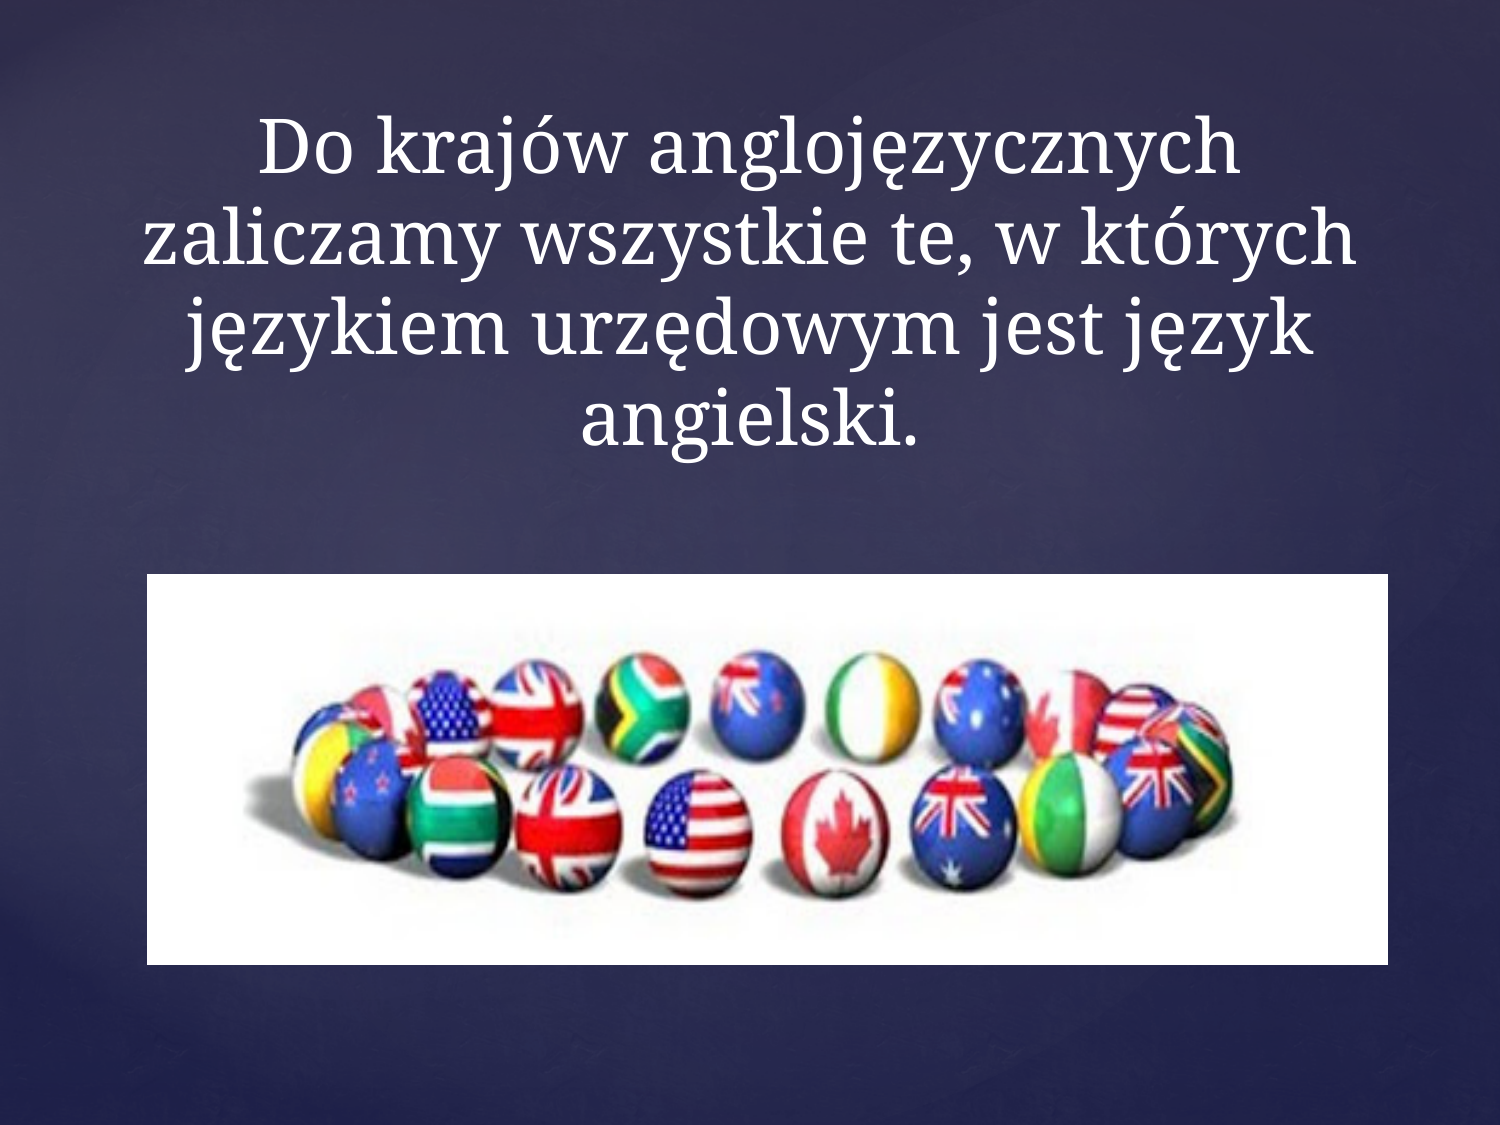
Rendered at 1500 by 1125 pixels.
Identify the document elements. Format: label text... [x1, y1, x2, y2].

picture [146, 573, 1389, 965]
title Do krajów anglojęzycznych zaliczamy wszystkie te, w których językiem urzędowym jest język angielski. [75, 90, 1425, 468]
